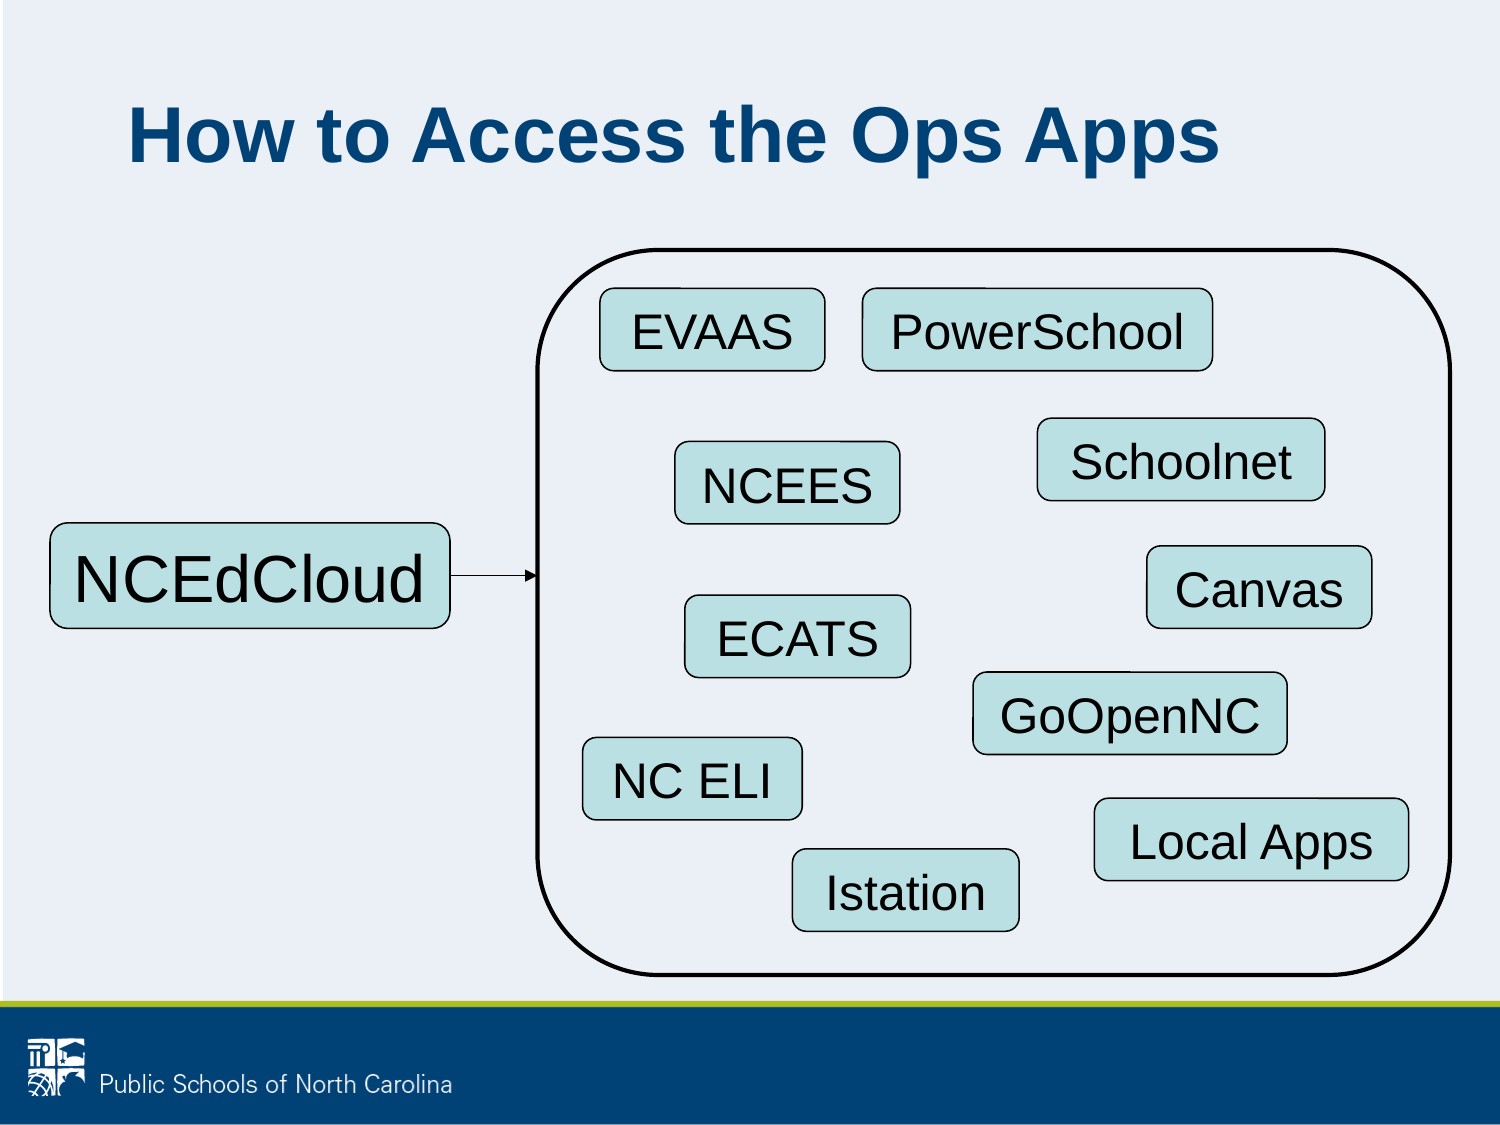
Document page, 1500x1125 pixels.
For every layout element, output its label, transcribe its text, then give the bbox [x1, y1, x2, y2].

picture [0, 0, 1500, 1125]
text_box NC ELI [582, 737, 803, 820]
text_box [537, 249, 1450, 976]
text_box GoOpenNC [972, 671, 1288, 755]
text_box Istation [792, 848, 1020, 932]
text_box Local Apps [1094, 798, 1409, 881]
title How to Access the Ops Apps [112, 50, 1388, 213]
text_box NCEdCloud [49, 522, 451, 629]
text_box Canvas [1146, 545, 1372, 629]
